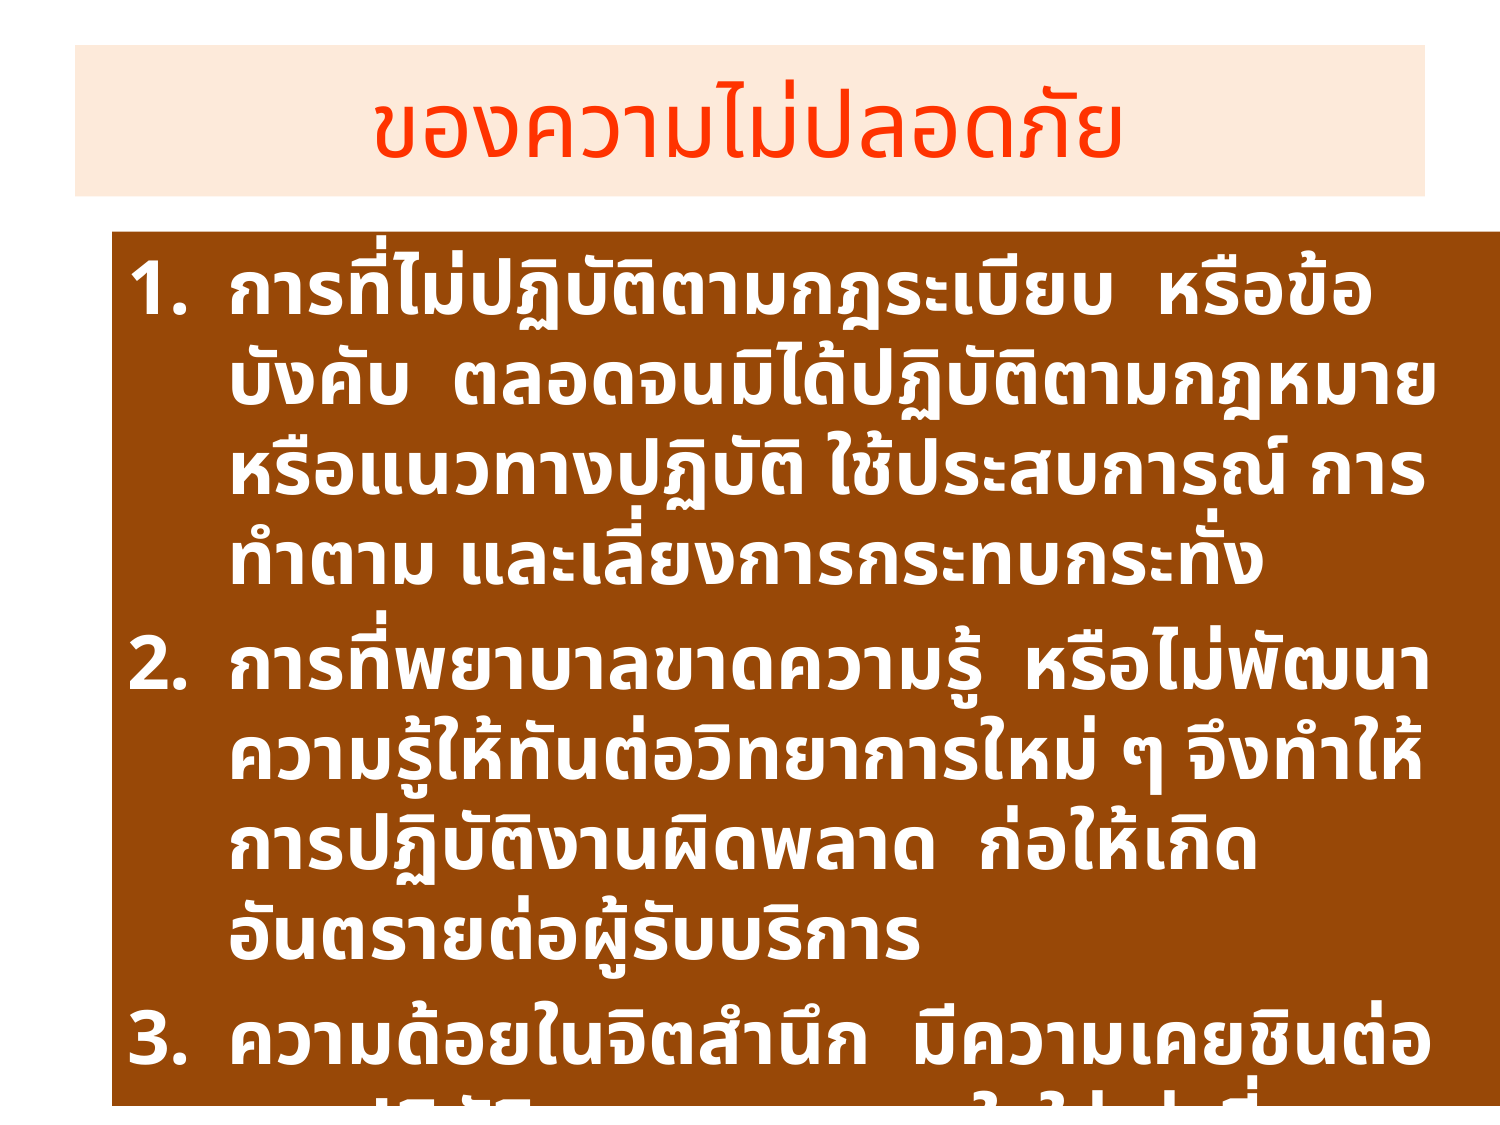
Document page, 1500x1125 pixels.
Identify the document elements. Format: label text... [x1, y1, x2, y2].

title ของความไม่ปลอดภัย [75, 45, 1425, 197]
list การที่ไม่ปฏิบัติตามกฎระเบียบ หรือข้อบังคับ ตลอดจนมิได้ปฏิบัติตามกฎหมาย หรือแนวทางปฏิบัติ ใช้ประสบการณ์ การทำตาม และเลี่ยงการกระทบกระทั่ง การที่พยาบาลขาดความรู้ หรือไม่พัฒนาความรู้ให้ทันต่อวิทยาการใหม่ ๆ จึงทำให้การปฏิบัติงานผิดพลาด ก่อให้เกิดอันตรายต่อผู้รับบริการ ความด้อยในจิตสำนึก มีความเคยชินต่อการปฏิบัติจนขาดการเอาใจใส่เท่าที่ควร ไม่มีมนุษย์สัมพันธ์ กริยา วาจา คำพูด น้ำเสียง น้ำคำ ทำให้ผู้รับบริการเกิดความรู้สึกเป็นปรปักษ์กับผู้ประกอบวิชาชีพ แม้ว่าบางครั้งเราทำด้วยเจตนาดี แต่ขาดมนุษย์สัมพันธ์ ทำให้ผู้รับบริการแปลเจตนาไปในทางตรงกันข้าม ทำให้เกิดปัญหาได้ [112, 231, 1500, 1106]
